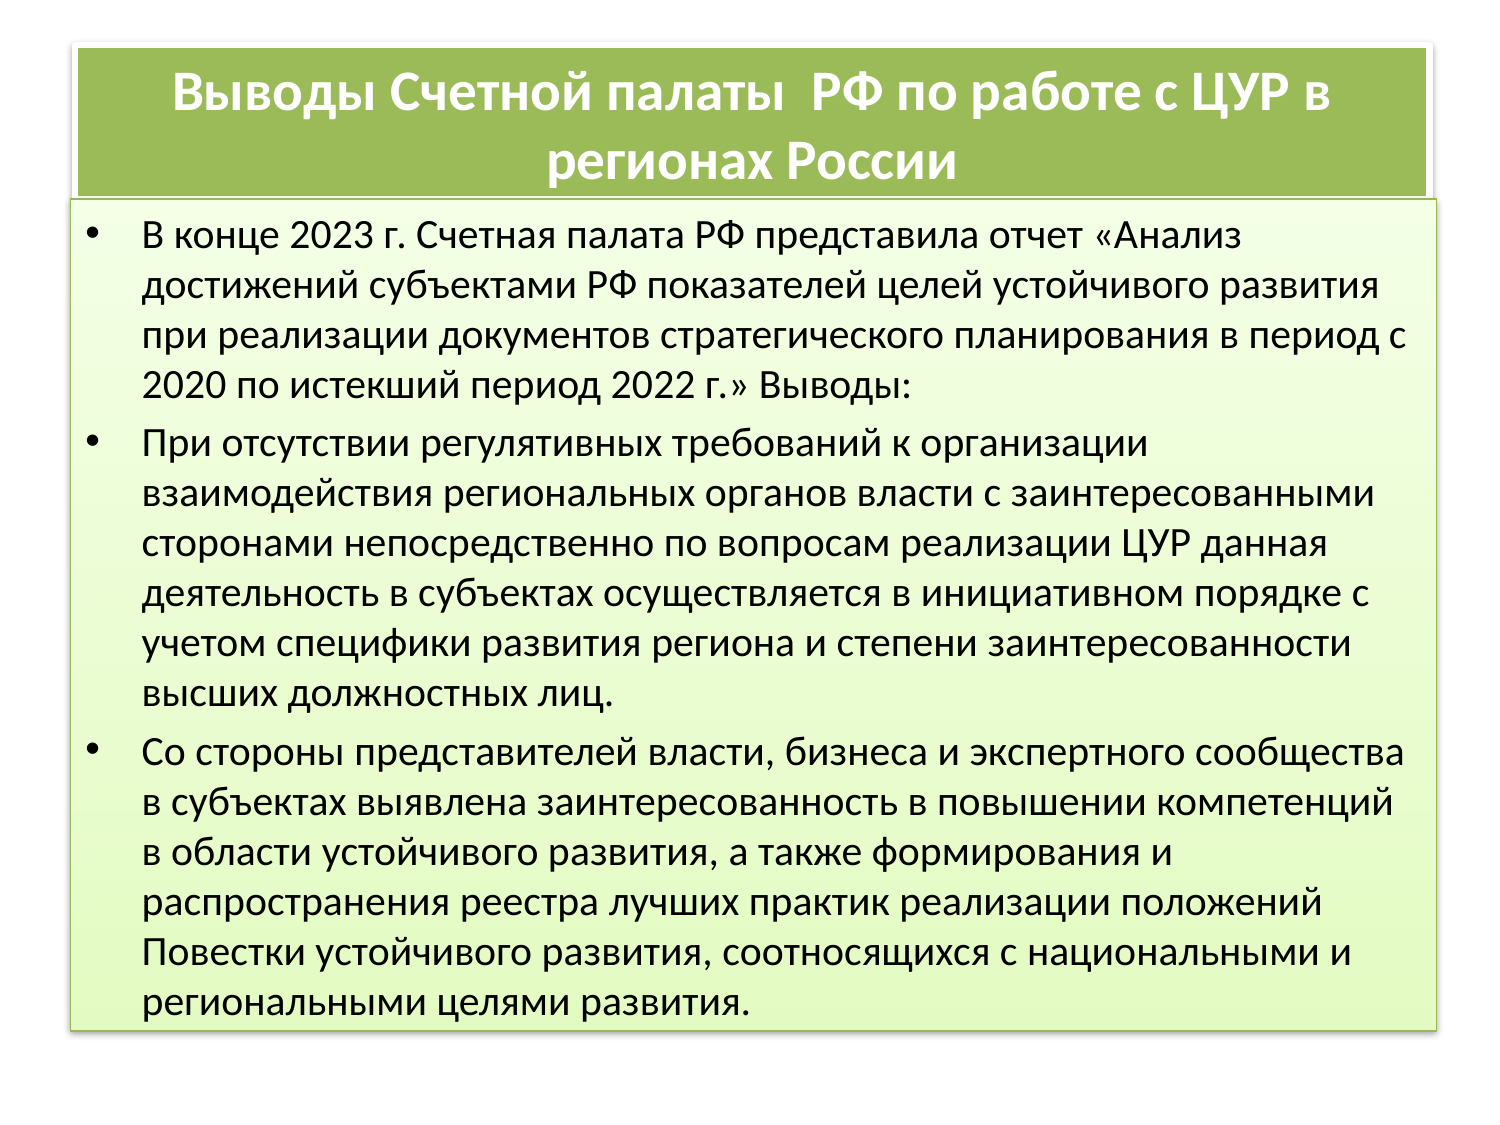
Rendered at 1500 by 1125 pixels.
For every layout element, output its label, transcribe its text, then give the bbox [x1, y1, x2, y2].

list В конце 2023 г. Счетная палата РФ представила отчет «Анализ достижений субъектами РФ показателей целей устойчивого развития при реализации документов стратегического планирования в период с 2020 по истекший период 2022 г.» Выводы: При отсутствии регулятивных требований к организации взаимодействия региональных органов власти с заинтересованными сторонами непосредственно по вопросам реализации ЦУР данная деятельность в субъектах осуществляется в инициативном порядке с учетом специфики развития региона и степени заинтересованности высших должностных лиц. Со стороны представителей власти, бизнеса и экспертного сообщества в субъектах выявлена заинтересованность в повышении компетенций в области устойчивого развития, а также формирования и распространения реестра лучших практик реализации положений Повестки устойчивого развития, соотносящихся с национальными и региональными целями развития. [70, 198, 1437, 1032]
title Выводы Счетной палаты РФ по работе с ЦУР в регионах России [72, 42, 1433, 197]
